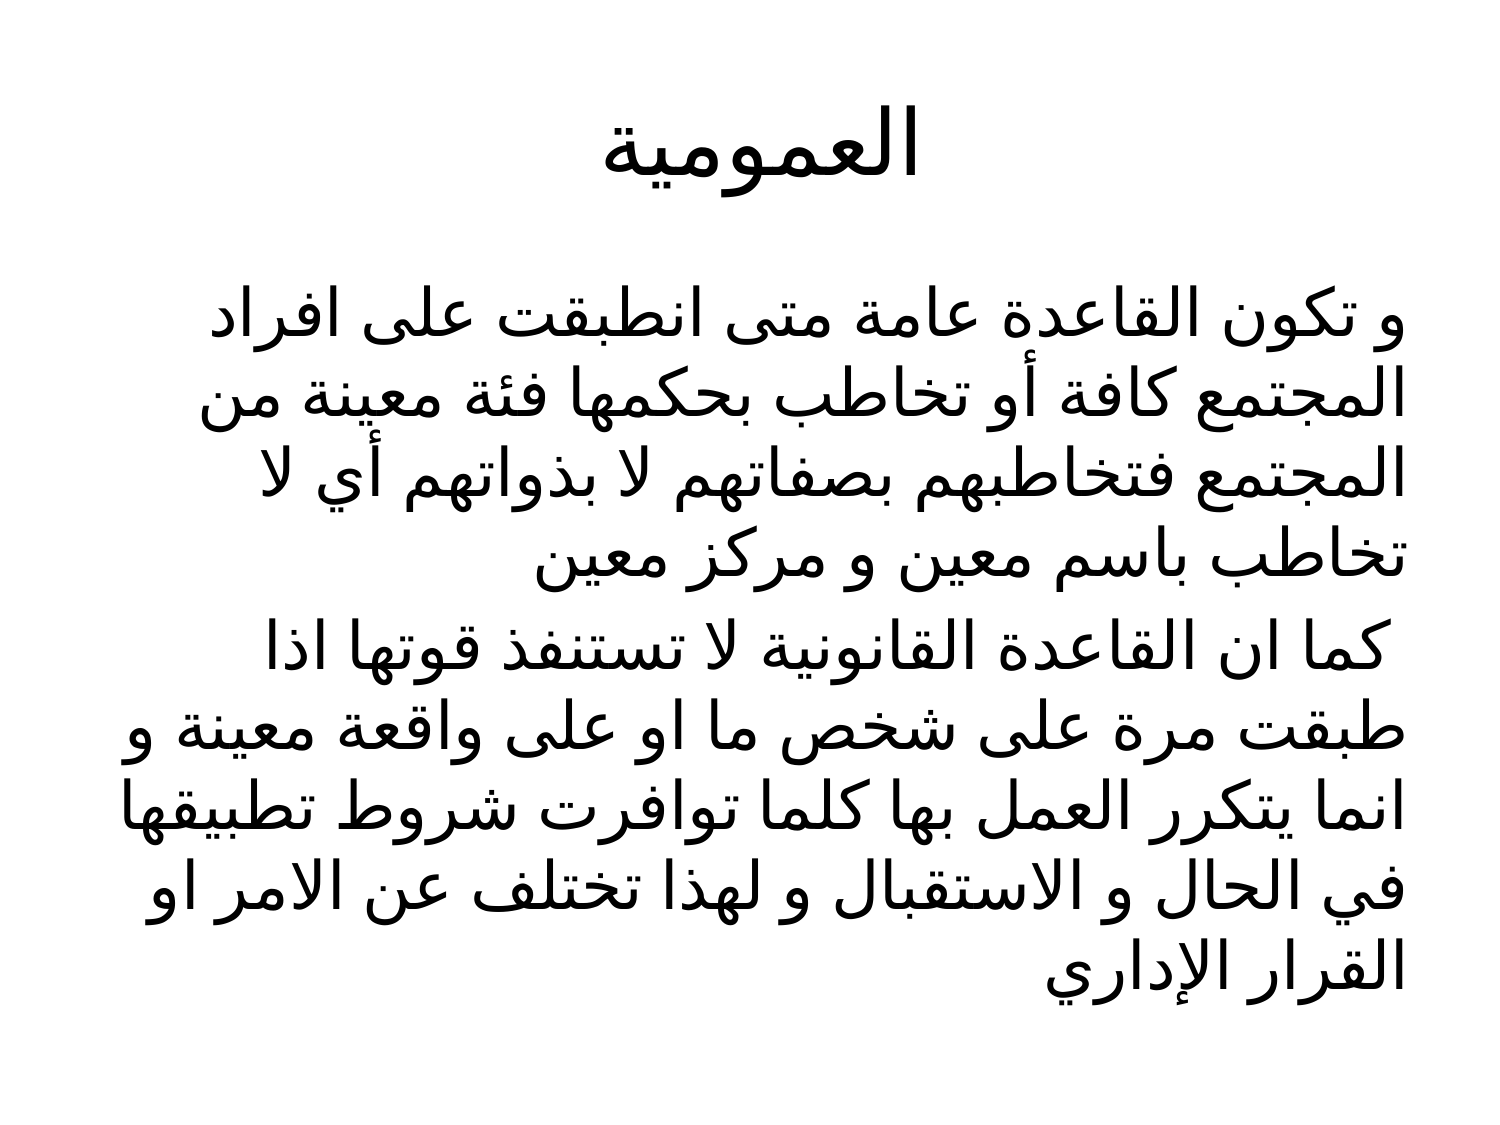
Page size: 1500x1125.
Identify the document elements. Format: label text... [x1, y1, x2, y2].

title العمومية [75, 45, 1425, 233]
list و تكون القاعدة عامة متى انطبقت على افراد المجتمع كافة أو تخاطب بحكمها فئة معينة من المجتمع فتخاطبهم بصفاتهم لا بذواتهم أي لا تخاطب باسم معين و مركز معين كما ان القاعدة القانونية لا تستنفذ قوتها اذا طبقت مرة على شخص ما او على واقعة معينة و انما يتكرر العمل بها كلما توافرت شروط تطبيقها في الحال و الاستقبال و لهذا تختلف عن الامر او القرار الإداري [75, 262, 1425, 1005]
